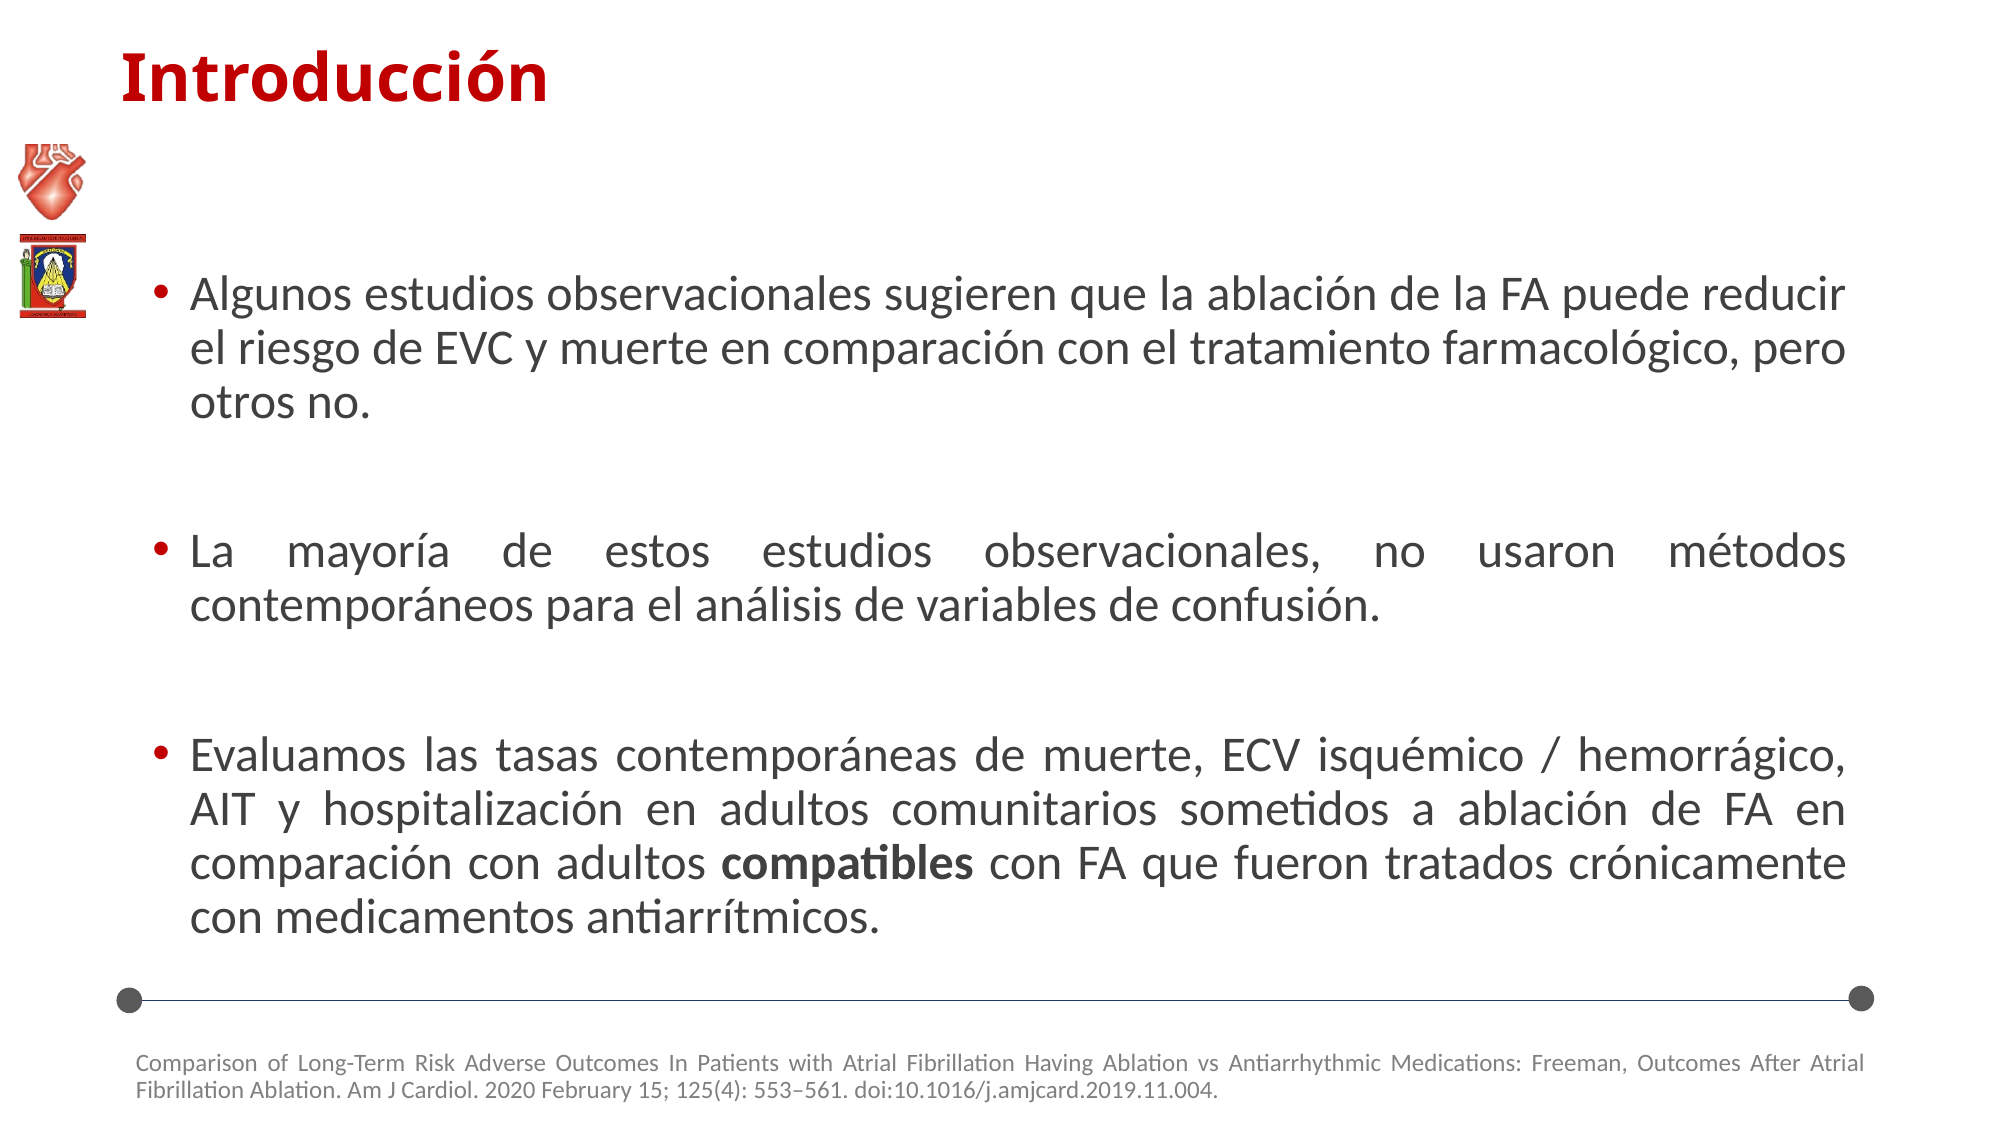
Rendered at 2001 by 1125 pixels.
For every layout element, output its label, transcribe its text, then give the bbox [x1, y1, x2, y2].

text_box Comparison of Long-Term Risk Adverse Outcomes In Patients with Atrial Fibrillation Having Ablation vs Antiarrhythmic Medications: Freeman, Outcomes After Atrial Fibrillation Ablation. Am J Cardiol. 2020 February 15; 125(4): 553–561. doi:10.1016/j.amjcard.2019.11.004. [120, 1042, 1884, 1087]
list Algunos estudios observacionales sugieren que la ablación de la FA puede reducir el riesgo de EVC y muerte en comparación con el tratamiento farmacológico, pero otros no. La mayoría de estos estudios observacionales, no usaron métodos contemporáneos para el análisis de variables de confusión. Evaluamos las tasas contemporáneas de muerte, ECV isquémico / hemorrágico, AIT y hospitalización en adultos comunitarios sometidos a ablación de FA en comparación con adultos compatibles con FA que fueron tratados crónicamente con medicamentos antiarrítmicos. [137, 259, 1863, 974]
title Introducción [106, 0, 1832, 160]
picture [18, 144, 86, 220]
picture [16, 234, 86, 318]
